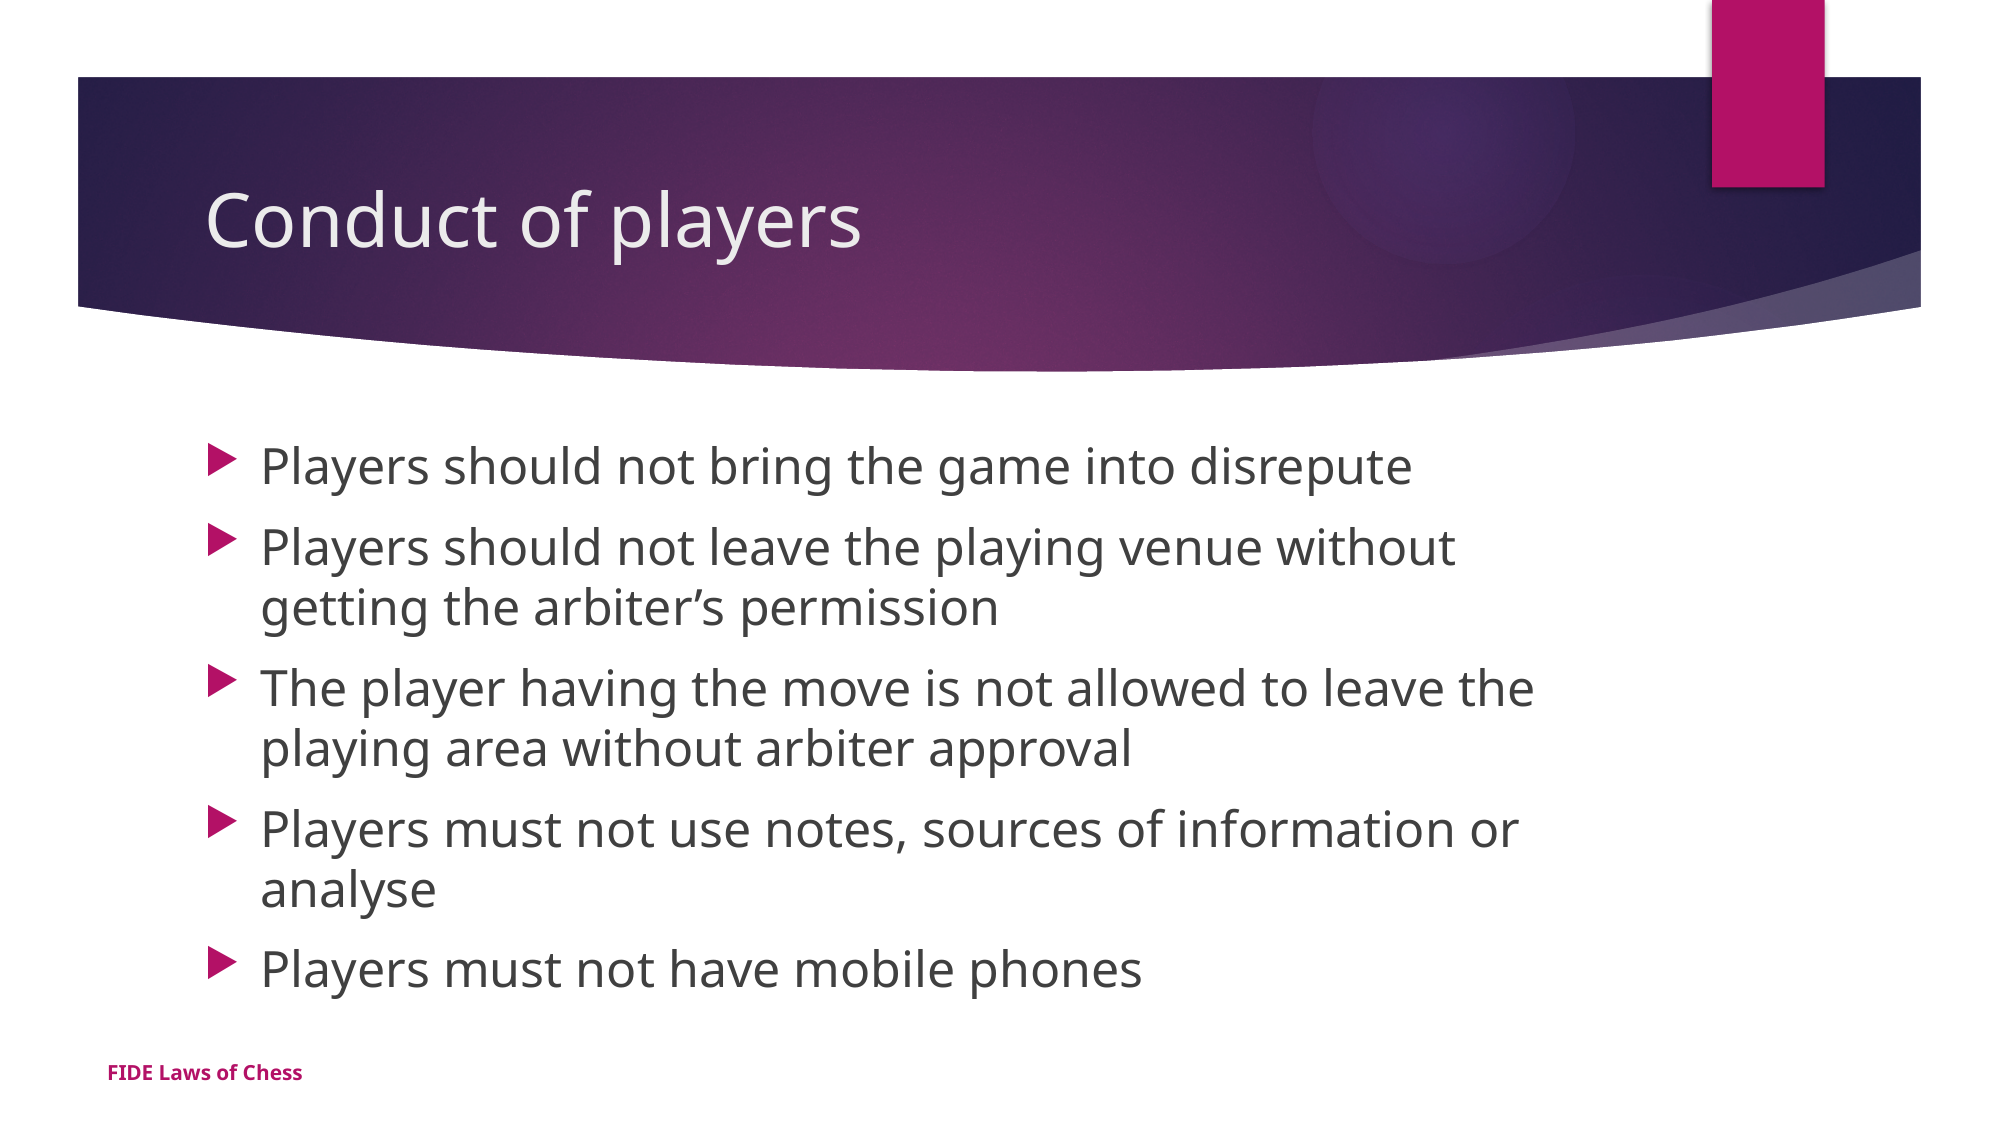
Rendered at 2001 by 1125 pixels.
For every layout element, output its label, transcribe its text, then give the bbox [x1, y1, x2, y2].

footer FIDE Laws of Chess [92, 1048, 726, 1099]
title Conduct of players [189, 159, 1627, 276]
list Players should not bring the game into disrepute Players should not leave the playing venue without getting the arbiter’s permission The player having the move is not allowed to leave the playing area without arbiter approval Players must not use notes, sources of information or analyse Players must not have mobile phones [189, 427, 1638, 988]
